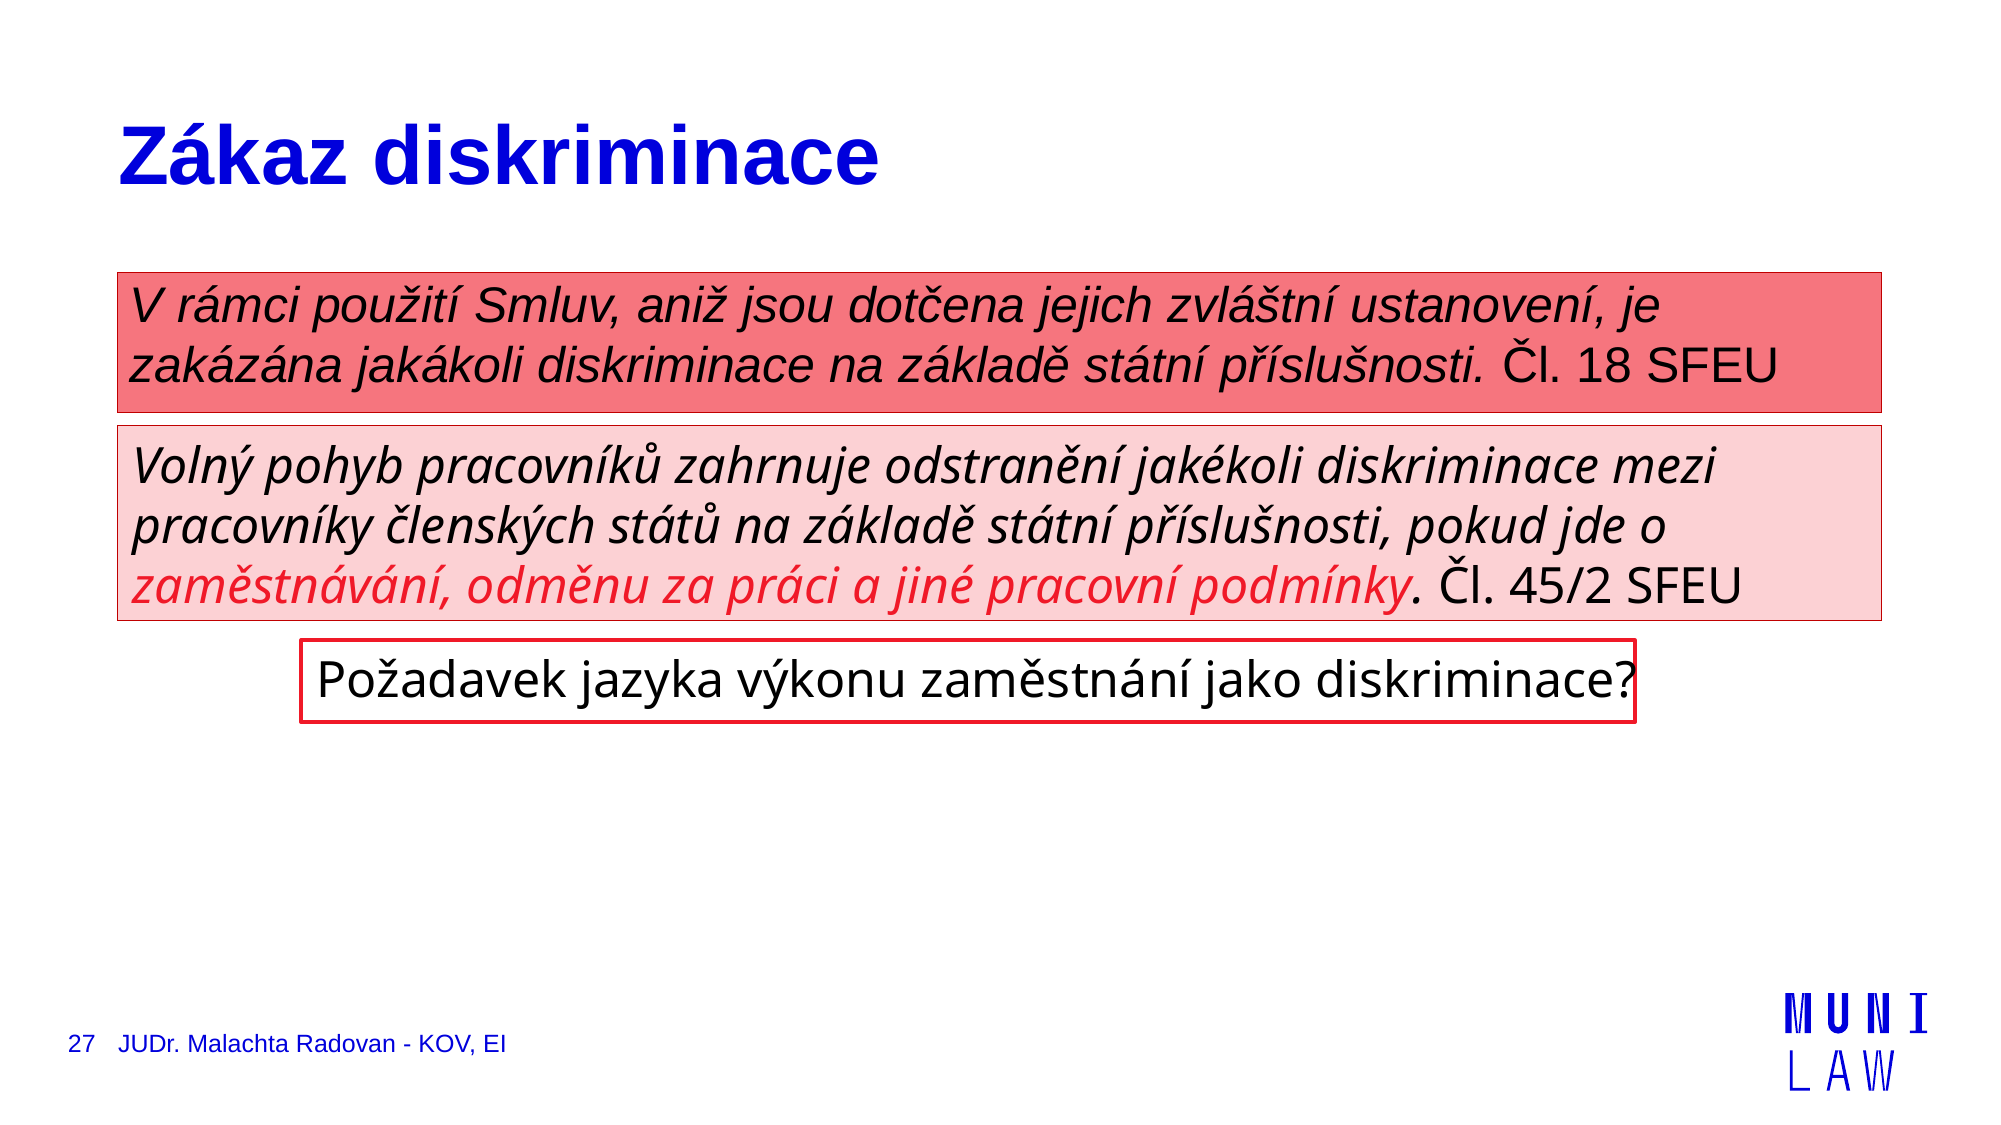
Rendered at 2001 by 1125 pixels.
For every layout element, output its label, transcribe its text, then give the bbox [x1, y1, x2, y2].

text_box Požadavek jazyka výkonu zaměstnání jako diskriminace? [299, 638, 1637, 724]
list V rámci použití Smluv, aniž jsou dotčena jejich zvláštní ustanovení, je zakázána jakákoli diskriminace na základě státní příslušnosti. Čl. 18 SFEU [117, 272, 1882, 413]
footer JUDr. Malachta Radovan - KOV, EI [118, 1021, 1418, 1063]
title Zákaz diskriminace [118, 118, 1883, 193]
slide_number 27 [67, 1021, 110, 1063]
text_box Volný pohyb pracovníků zahrnuje odstranění jakékoli diskriminace mezi pracovníky členských států na základě státní příslušnosti, pokud jde o zaměstnávání, odměnu za práci a jiné pracovní podmínky. Čl. 45/2 SFEU [117, 425, 1882, 621]
